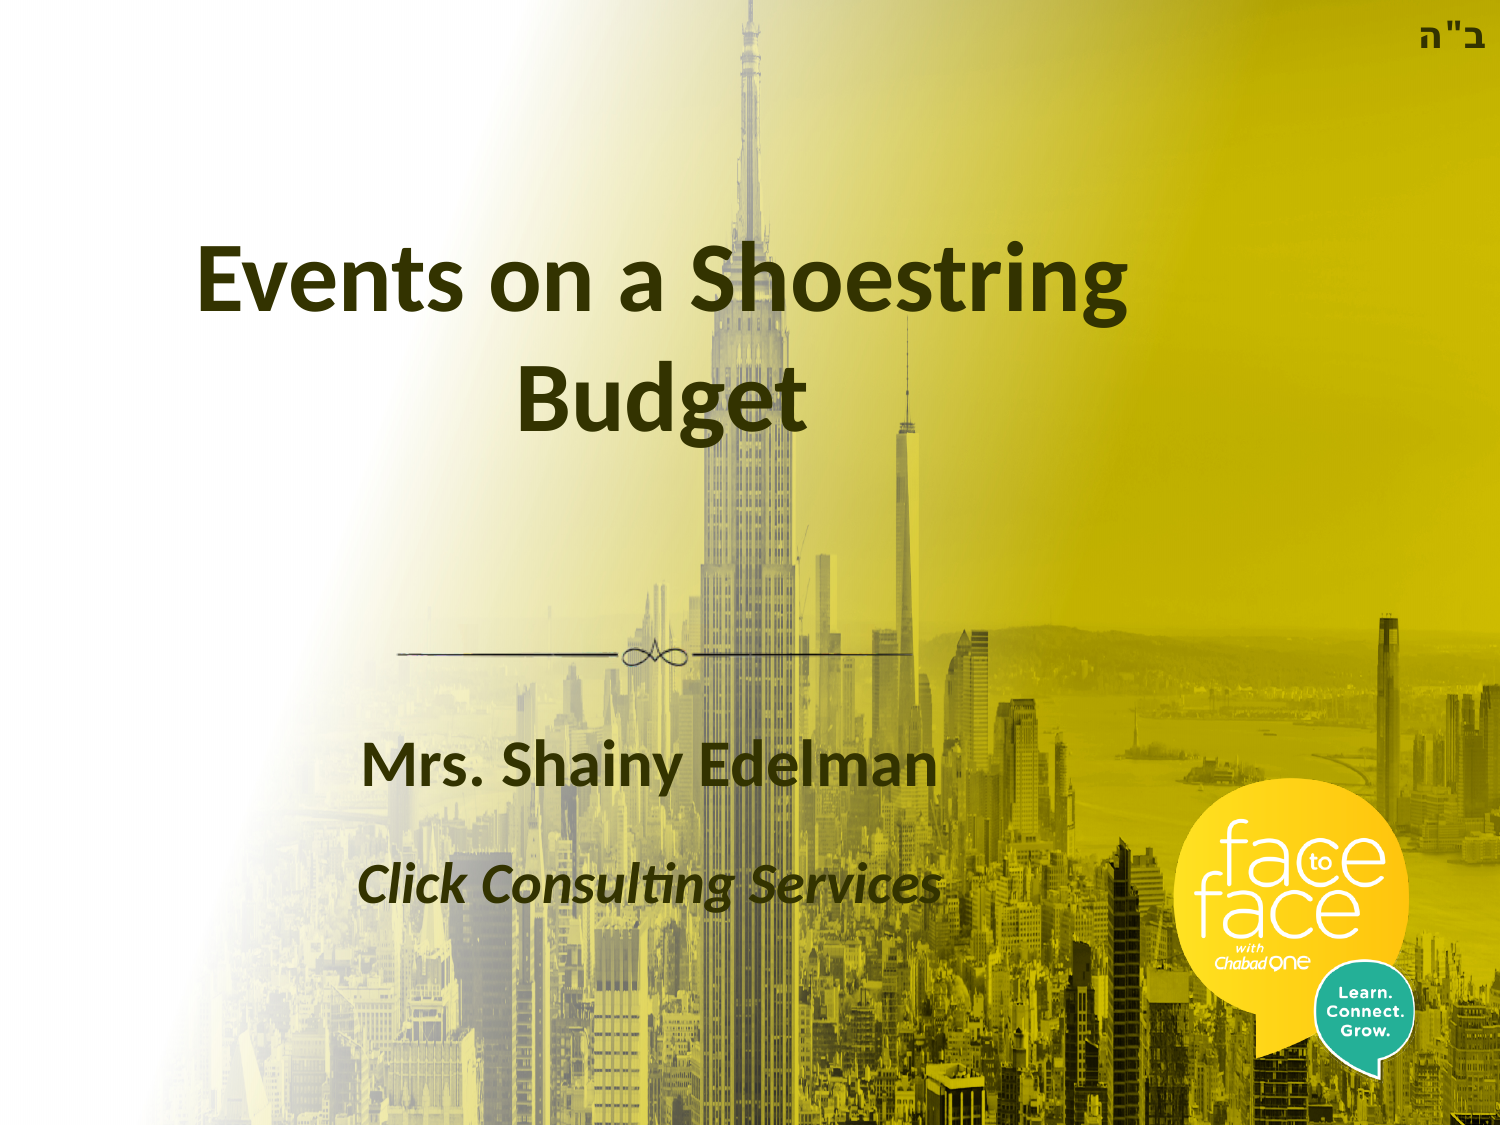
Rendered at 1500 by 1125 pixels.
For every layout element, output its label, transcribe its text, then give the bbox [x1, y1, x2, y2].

picture [0, 0, 1500, 1125]
list Click Consulting Services [99, 837, 1200, 975]
subtitle Mrs. Shainy Edelman [99, 712, 1200, 825]
title Events on a Shoestring Budget [62, 50, 1263, 613]
